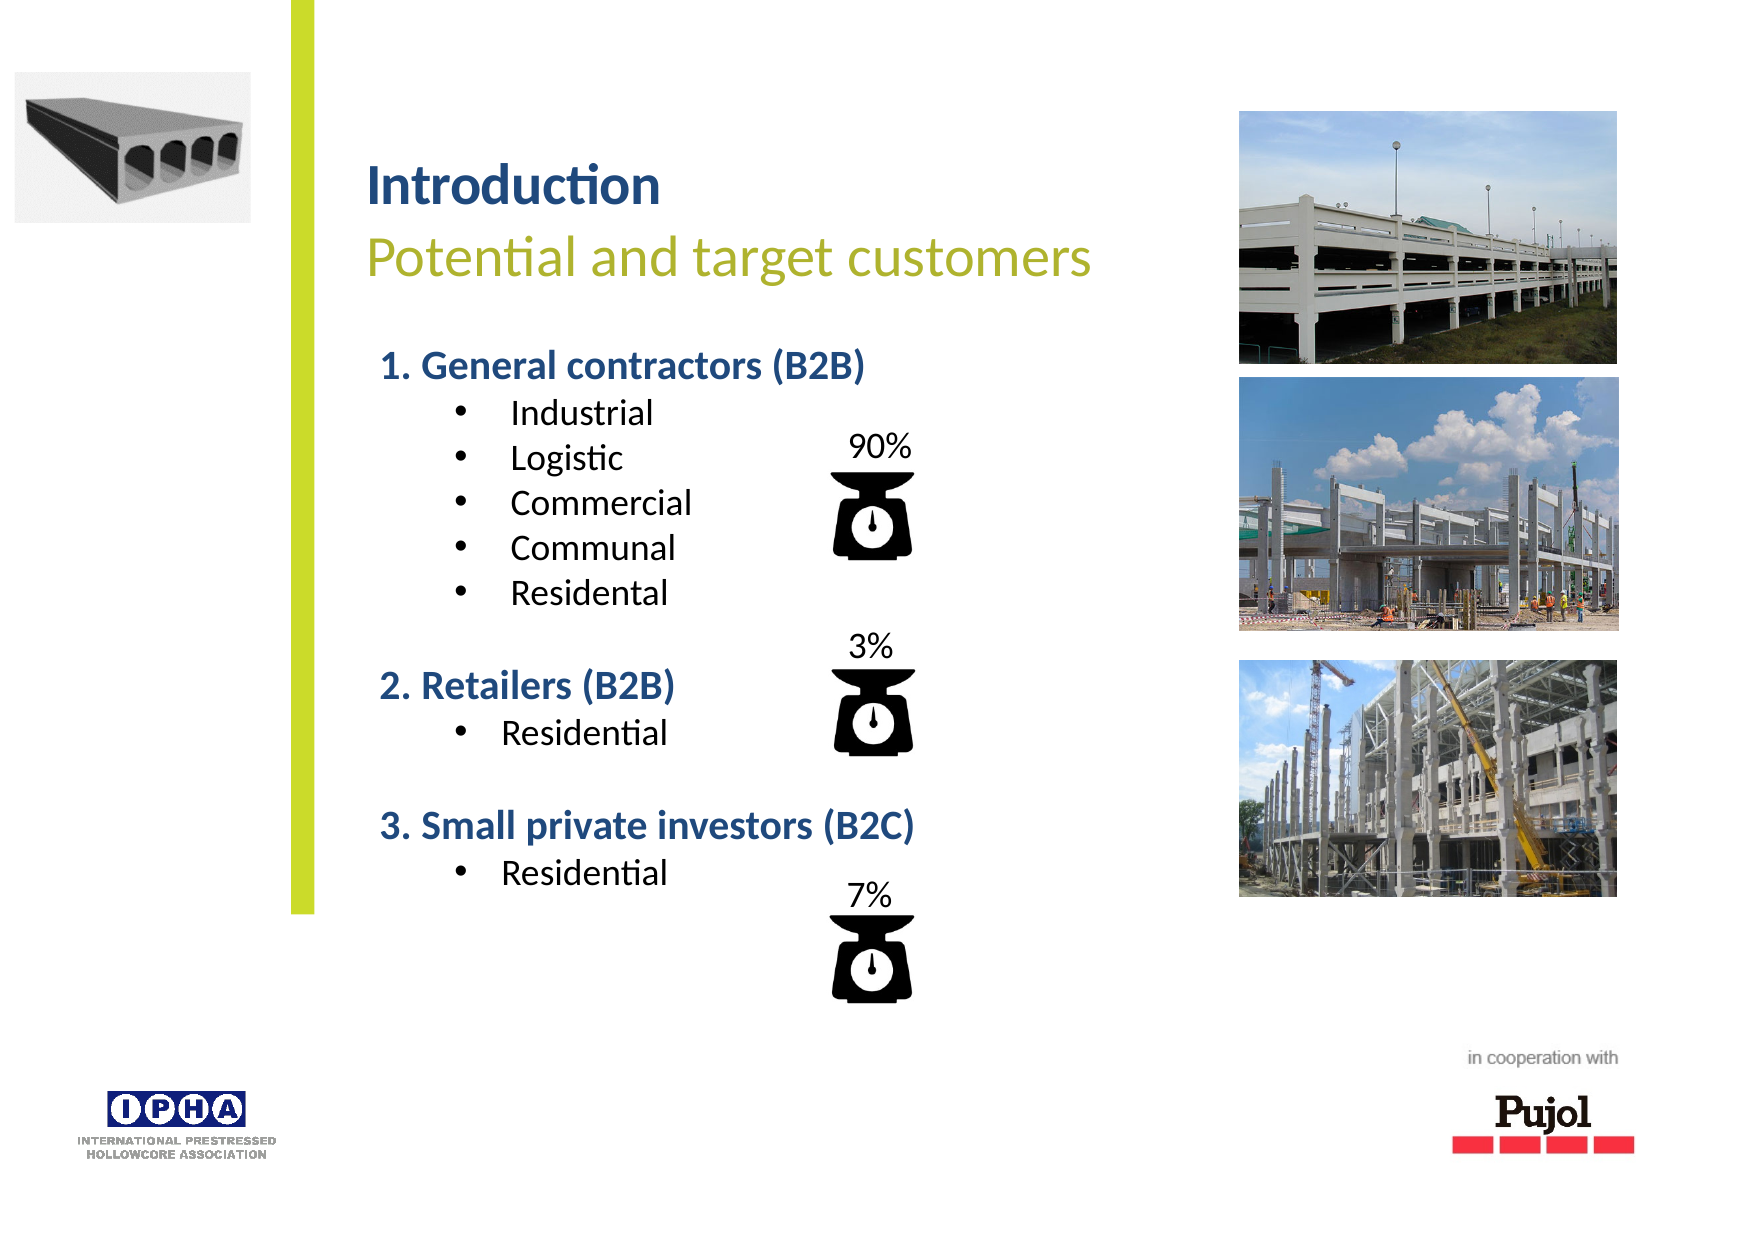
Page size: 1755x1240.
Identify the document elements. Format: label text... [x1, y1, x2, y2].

picture [63, 1086, 289, 1163]
picture [1238, 111, 1618, 364]
picture [1427, 1008, 1659, 1240]
picture [1238, 377, 1620, 631]
text_box 90% [832, 413, 939, 474]
picture [14, 71, 251, 223]
picture [1239, 660, 1618, 898]
text_box [291, 0, 315, 915]
text_box 7% [831, 862, 939, 922]
picture [826, 912, 916, 1004]
picture [826, 469, 916, 561]
text_box Introduction Potential and target customers [364, 144, 1165, 288]
text_box 3% [833, 613, 940, 674]
text_box 1. General contractors (B2B) Industrial Logistic Commercial Communal Residental 2. Retailers (B2B) Residential 3. Small private investors (B2C) Residential [364, 330, 1653, 1086]
picture [827, 665, 917, 757]
